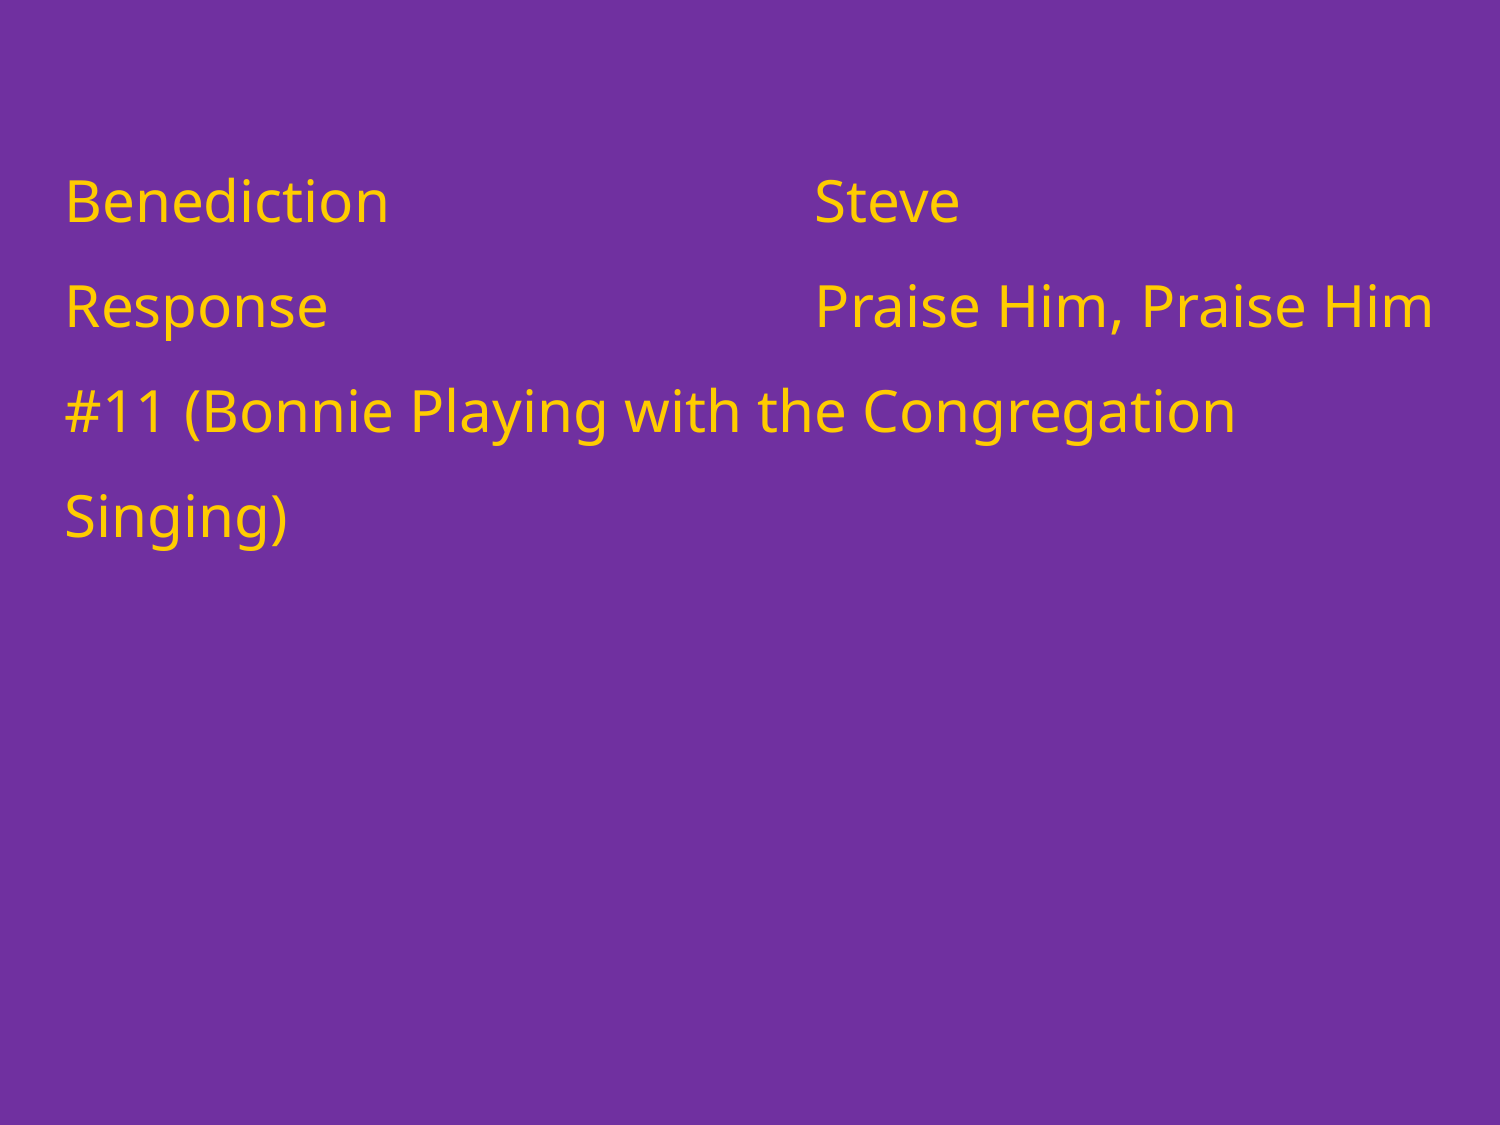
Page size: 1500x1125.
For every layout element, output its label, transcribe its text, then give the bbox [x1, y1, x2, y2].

text_box Benediction Steve Response Praise Him, Praise Him #11 (Bonnie Playing with the Congregation Singing) [49, 121, 1477, 557]
